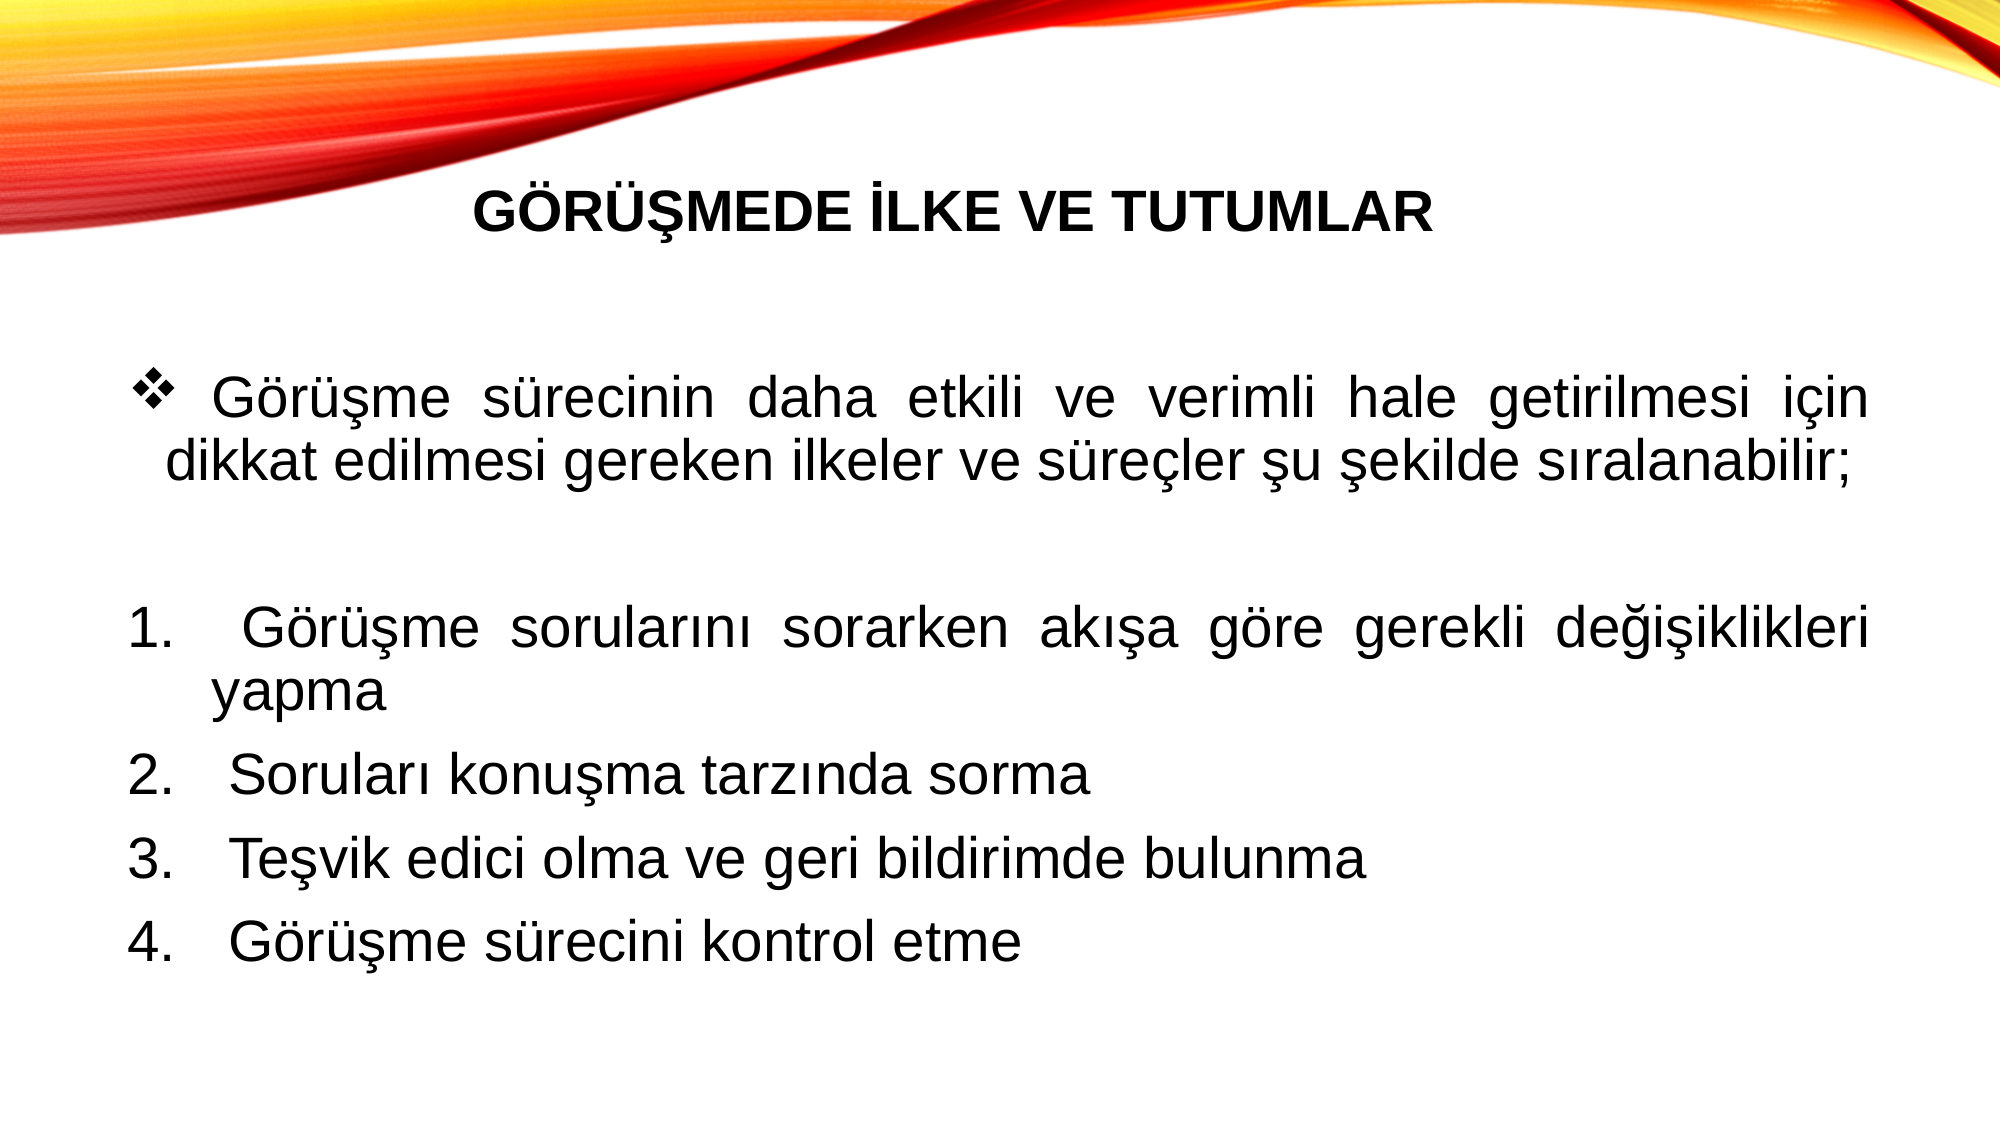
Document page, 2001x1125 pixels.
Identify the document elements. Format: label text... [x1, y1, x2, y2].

list Görüşme sürecinin daha etkili ve verimli hale getirilmesi için dikkat edilmesi gereken ilkeler ve süreçler şu şekilde sıralanabilir; Görüşme sorularını sorarken akışa göre gerekli değişiklikleri yapma Soruları konuşma tarzında sorma Teşvik edici olma ve geri bildirimde bulunma Görüşme sürecini kontrol etme [112, 360, 1888, 1021]
picture [0, 0, 2000, 237]
title GÖRÜŞMEDE İLKE VE TUTUMLAR [37, 106, 1451, 319]
